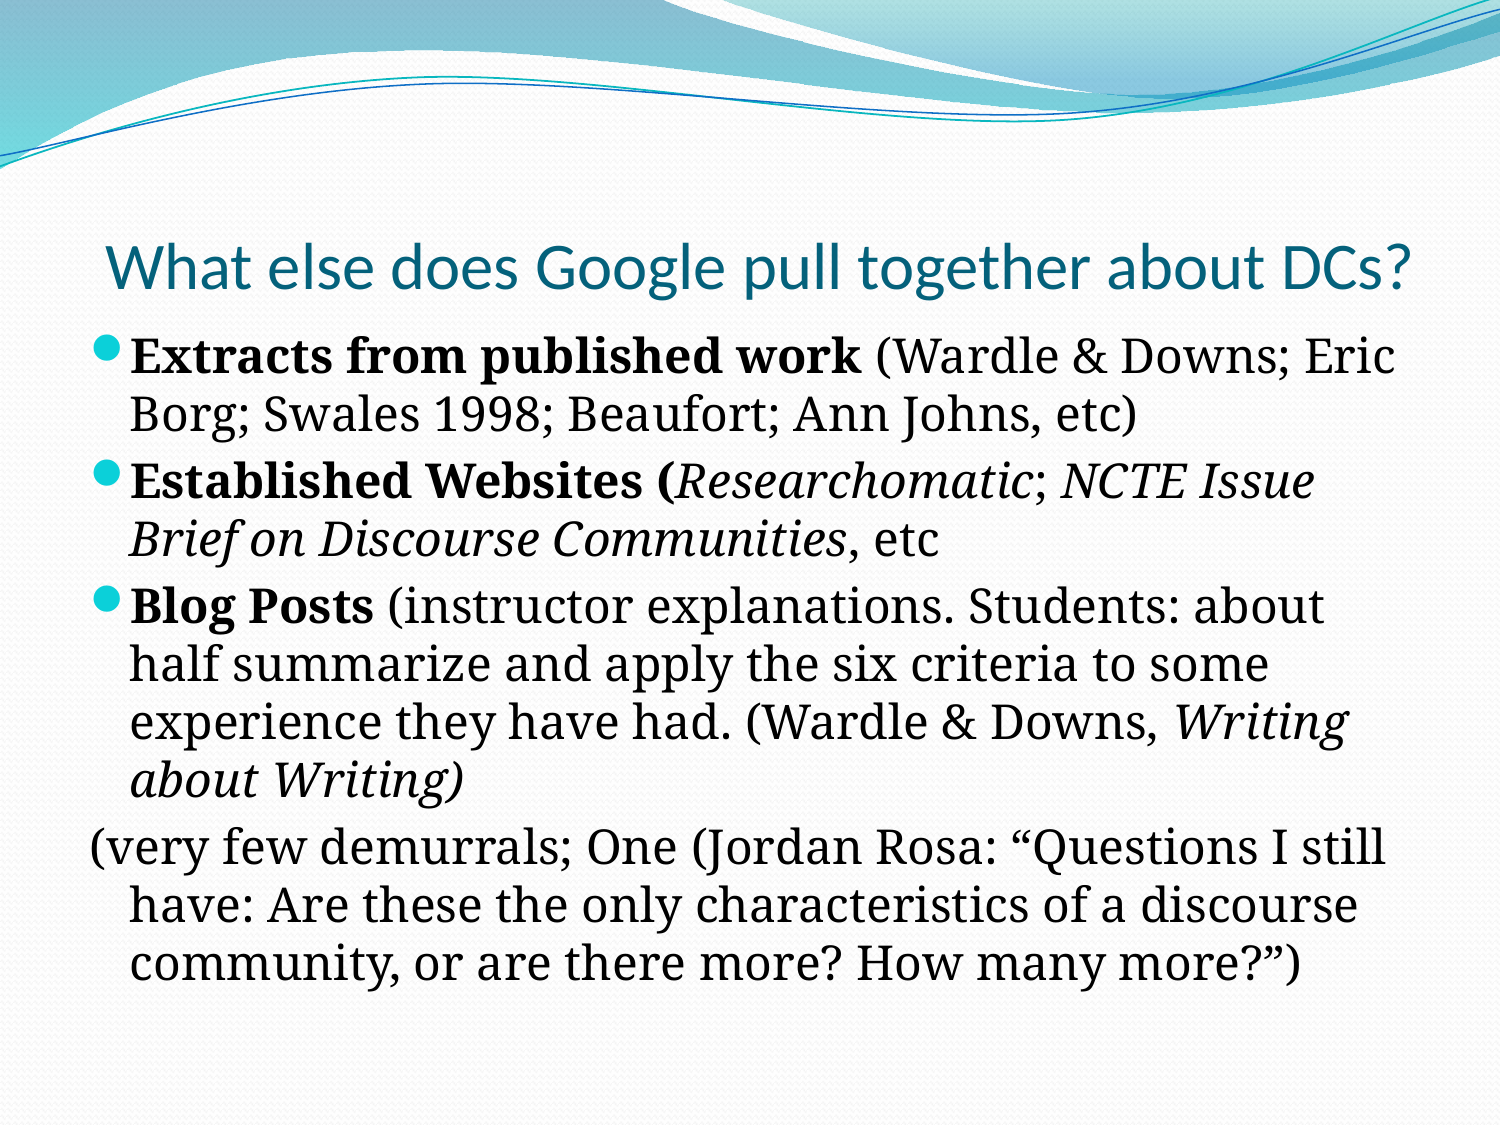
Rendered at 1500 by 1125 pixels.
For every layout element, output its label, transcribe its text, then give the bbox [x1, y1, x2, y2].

title What else does Google pull together about DCs? [75, 115, 1425, 303]
list Extracts from published work (Wardle & Downs; Eric Borg; Swales 1998; Beaufort; Ann Johns, etc) Established Websites (Researchomatic; NCTE Issue Brief on Discourse Communities, etc Blog Posts (instructor explanations. Students: about half summarize and apply the six criteria to some experience they have had. (Wardle & Downs, Writing about Writing) (very few demurrals; One (Jordan Rosa: “Questions I still have: Are these the only characteristics of a discourse community, or are there more? How many more?”) [75, 317, 1425, 1038]
